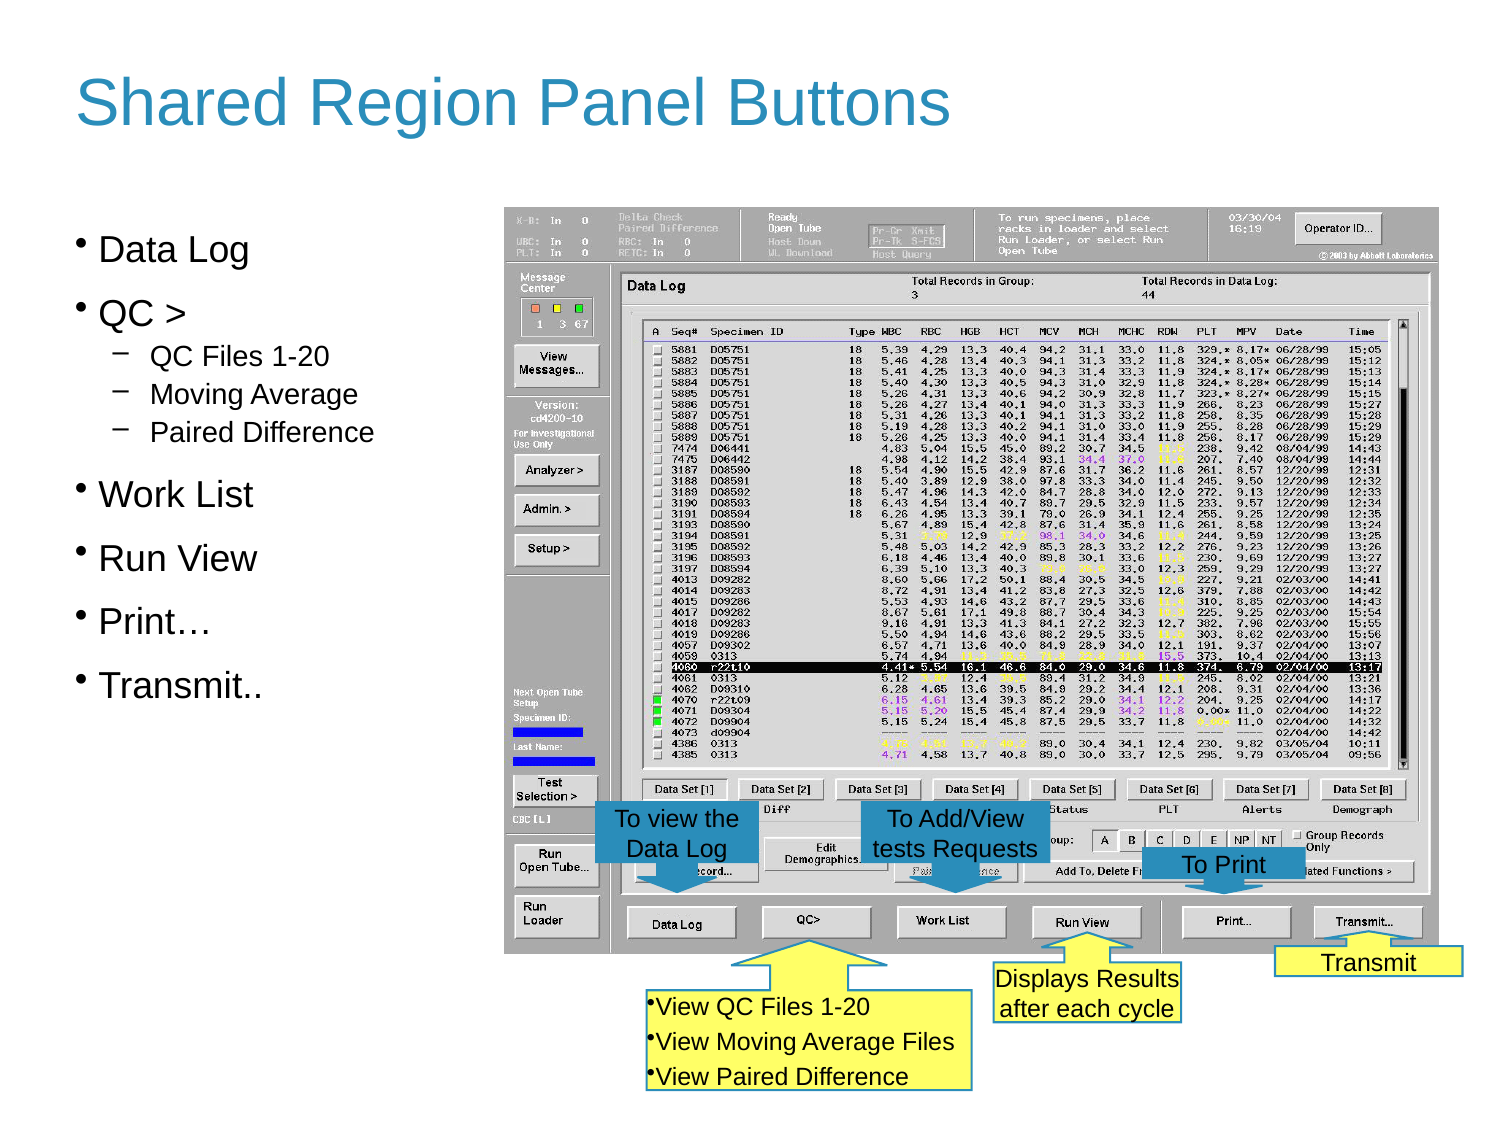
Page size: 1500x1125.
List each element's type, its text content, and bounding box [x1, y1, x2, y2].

text_box Data Log QC > QC Files 1-20 Moving Average Paired Difference Work List Run View Print… Transmit.. [74, 224, 475, 1025]
text_box Displays Results after each cycle [993, 961, 1182, 1023]
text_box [504, 206, 1439, 955]
text_box Transmit [1275, 946, 1463, 977]
text_box Shared Region Panel Buttons [75, 37, 1429, 140]
text_box View QC Files 1-20 View Moving Average Files View Paired Difference [646, 961, 972, 1091]
